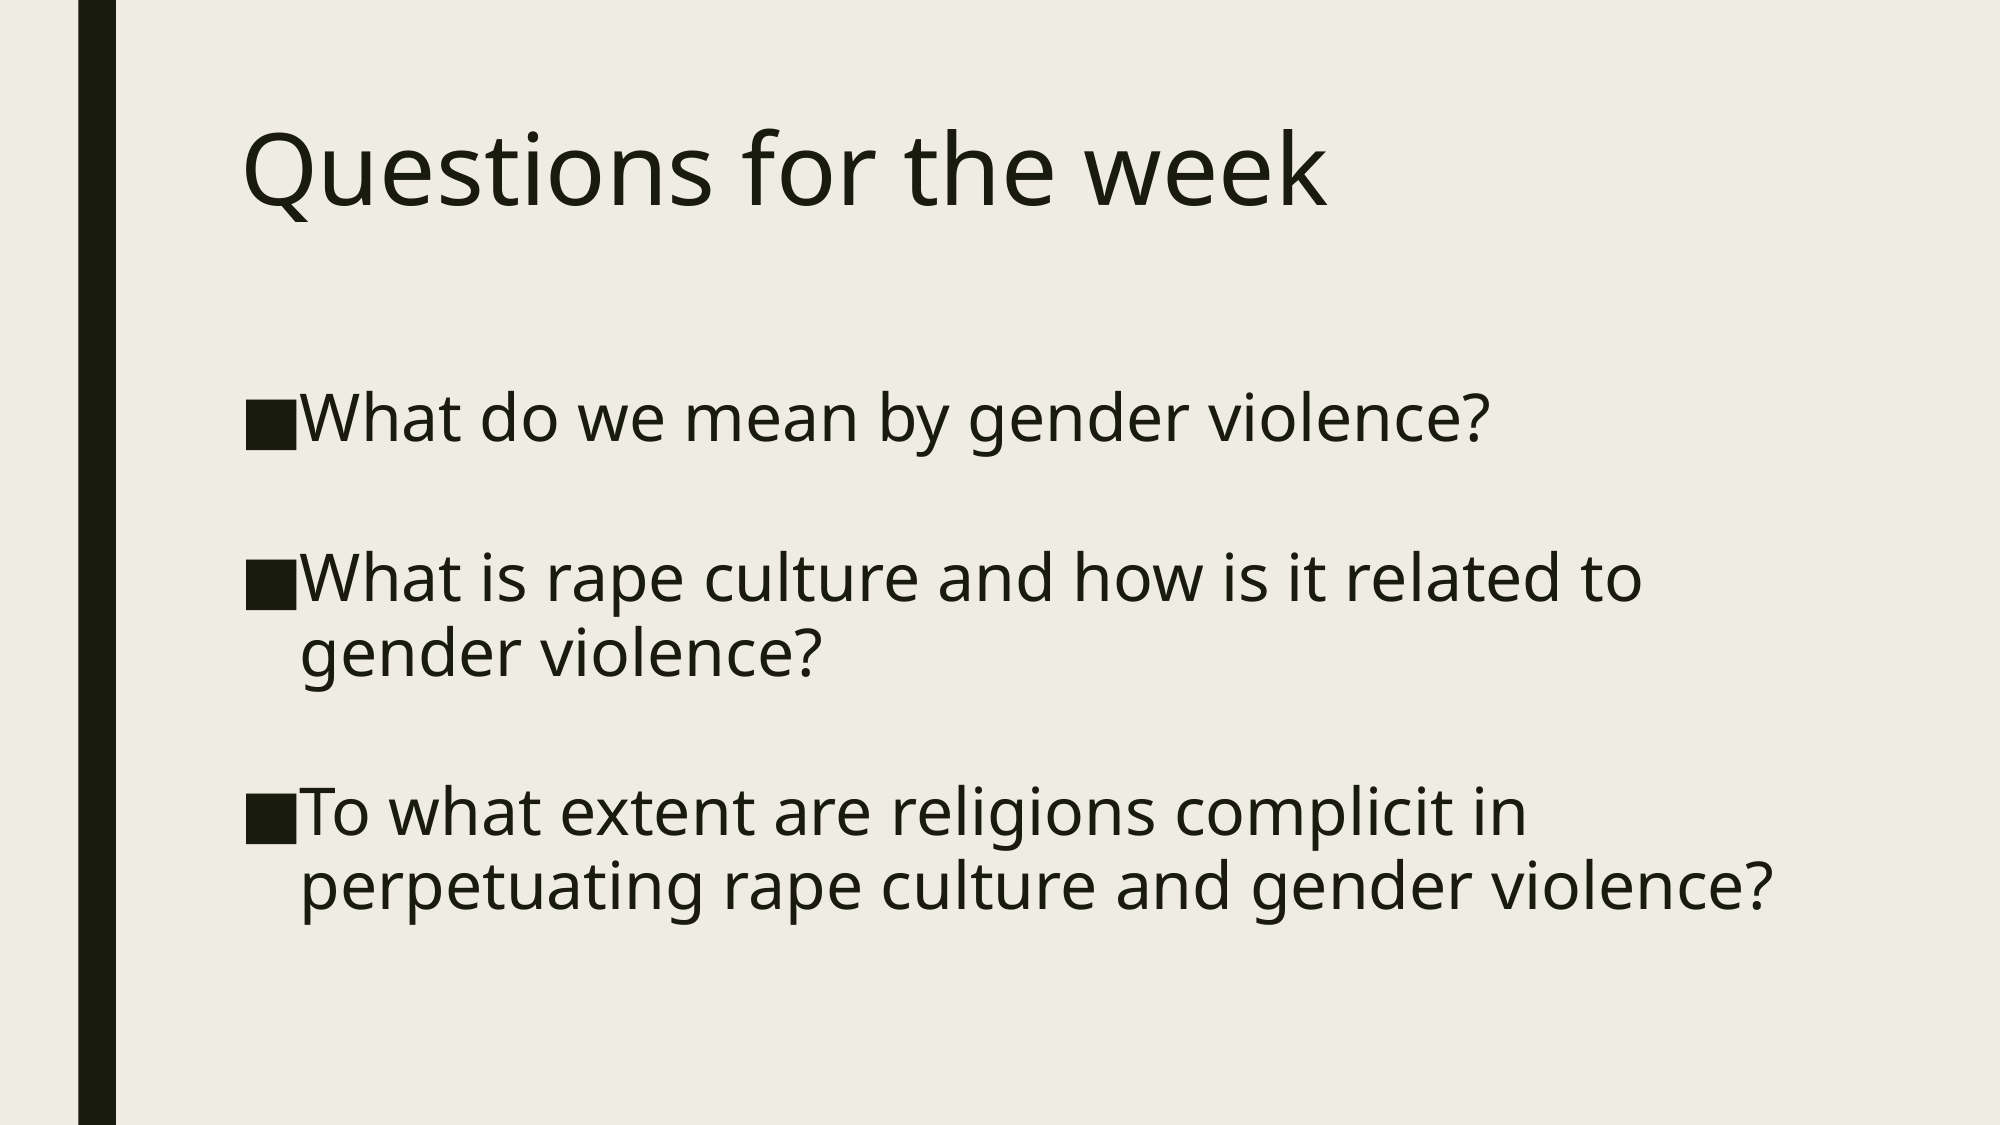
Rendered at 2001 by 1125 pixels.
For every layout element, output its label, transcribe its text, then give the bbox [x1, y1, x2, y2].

list What do we mean by gender violence? What is rape culture and how is it related to gender violence? To what extent are religions complicit in perpetuating rape culture and gender violence? [225, 375, 1800, 963]
title Questions for the week [225, 112, 1800, 357]
